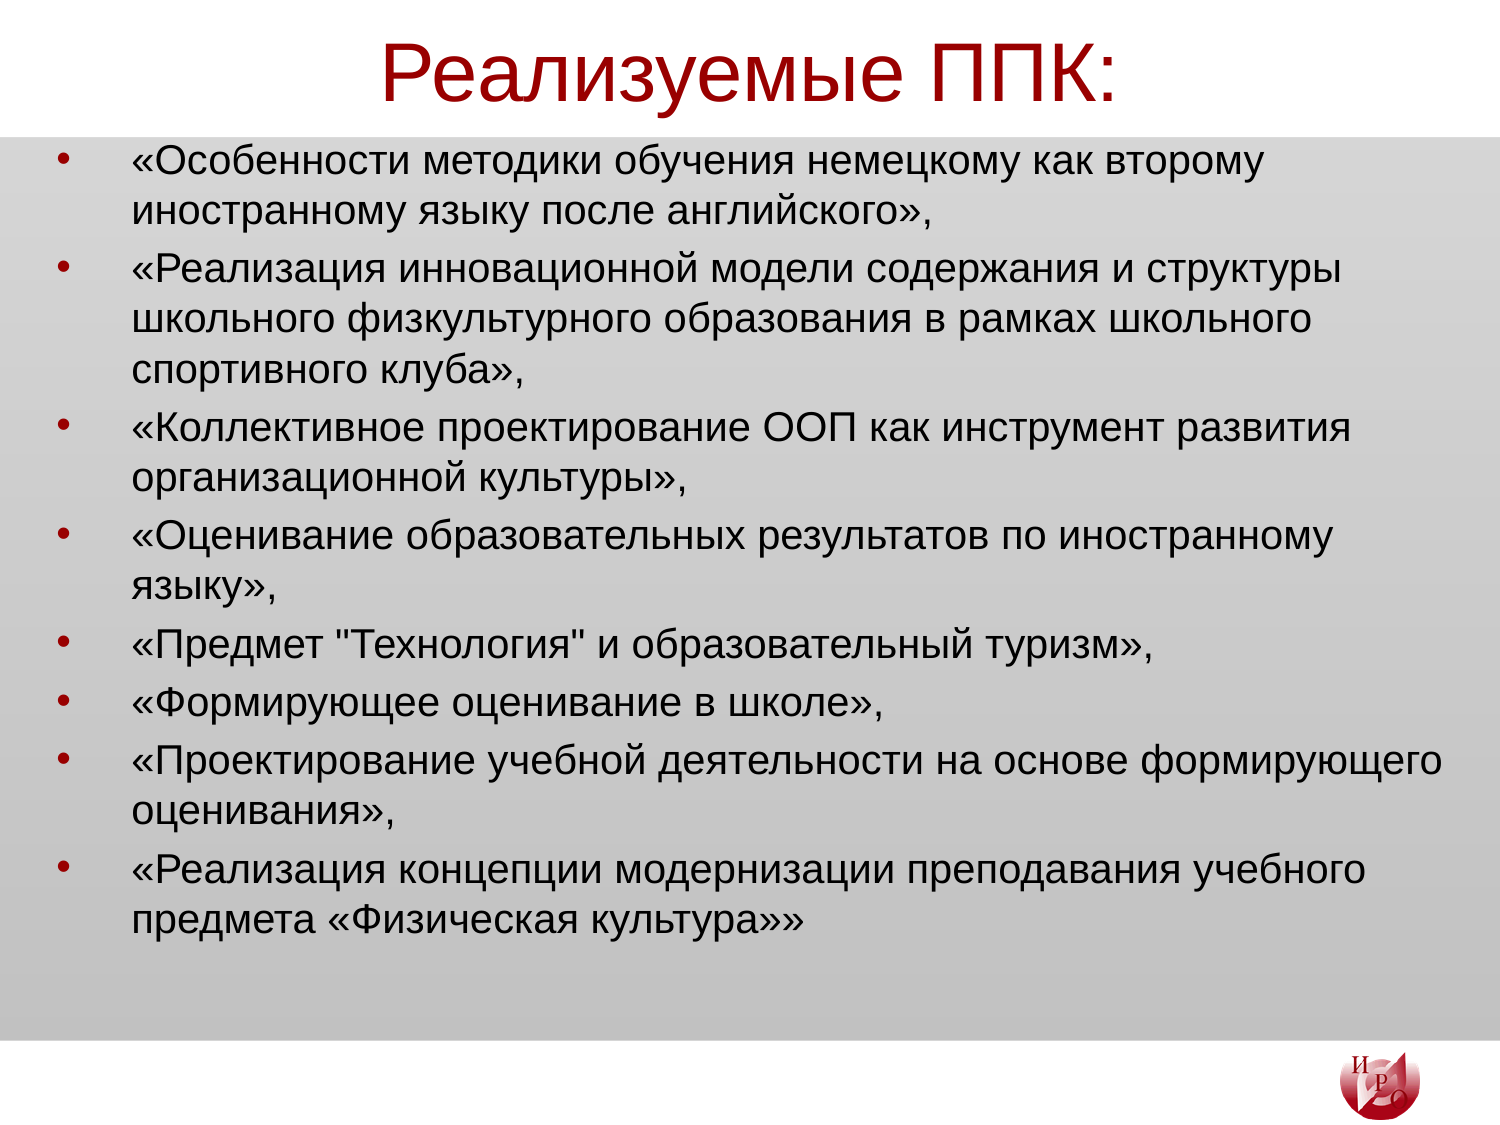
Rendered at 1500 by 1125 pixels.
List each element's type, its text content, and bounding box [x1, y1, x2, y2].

picture [1340, 1040, 1420, 1120]
list «Особенности методики обучения немецкому как второму иностранному языку после английского», «Реализация инновационной модели содержания и структуры школьного физкультурного образования в рамках школьного спортивного клуба», «Коллективное проектирование ООП как инструмент развития организационной культуры», «Оценивание образовательных результатов по иностранному языку», «Предмет "Технология" и образовательный туризм», «Формирующее оценивание в школе», «Проектирование учебной деятельности на основе формирующего оценивания», «Реализация концепции модернизации преподавания учебного предмета «Физическая культура»» [41, 125, 1483, 1006]
title Реализуемые ППК: [0, 0, 1500, 138]
